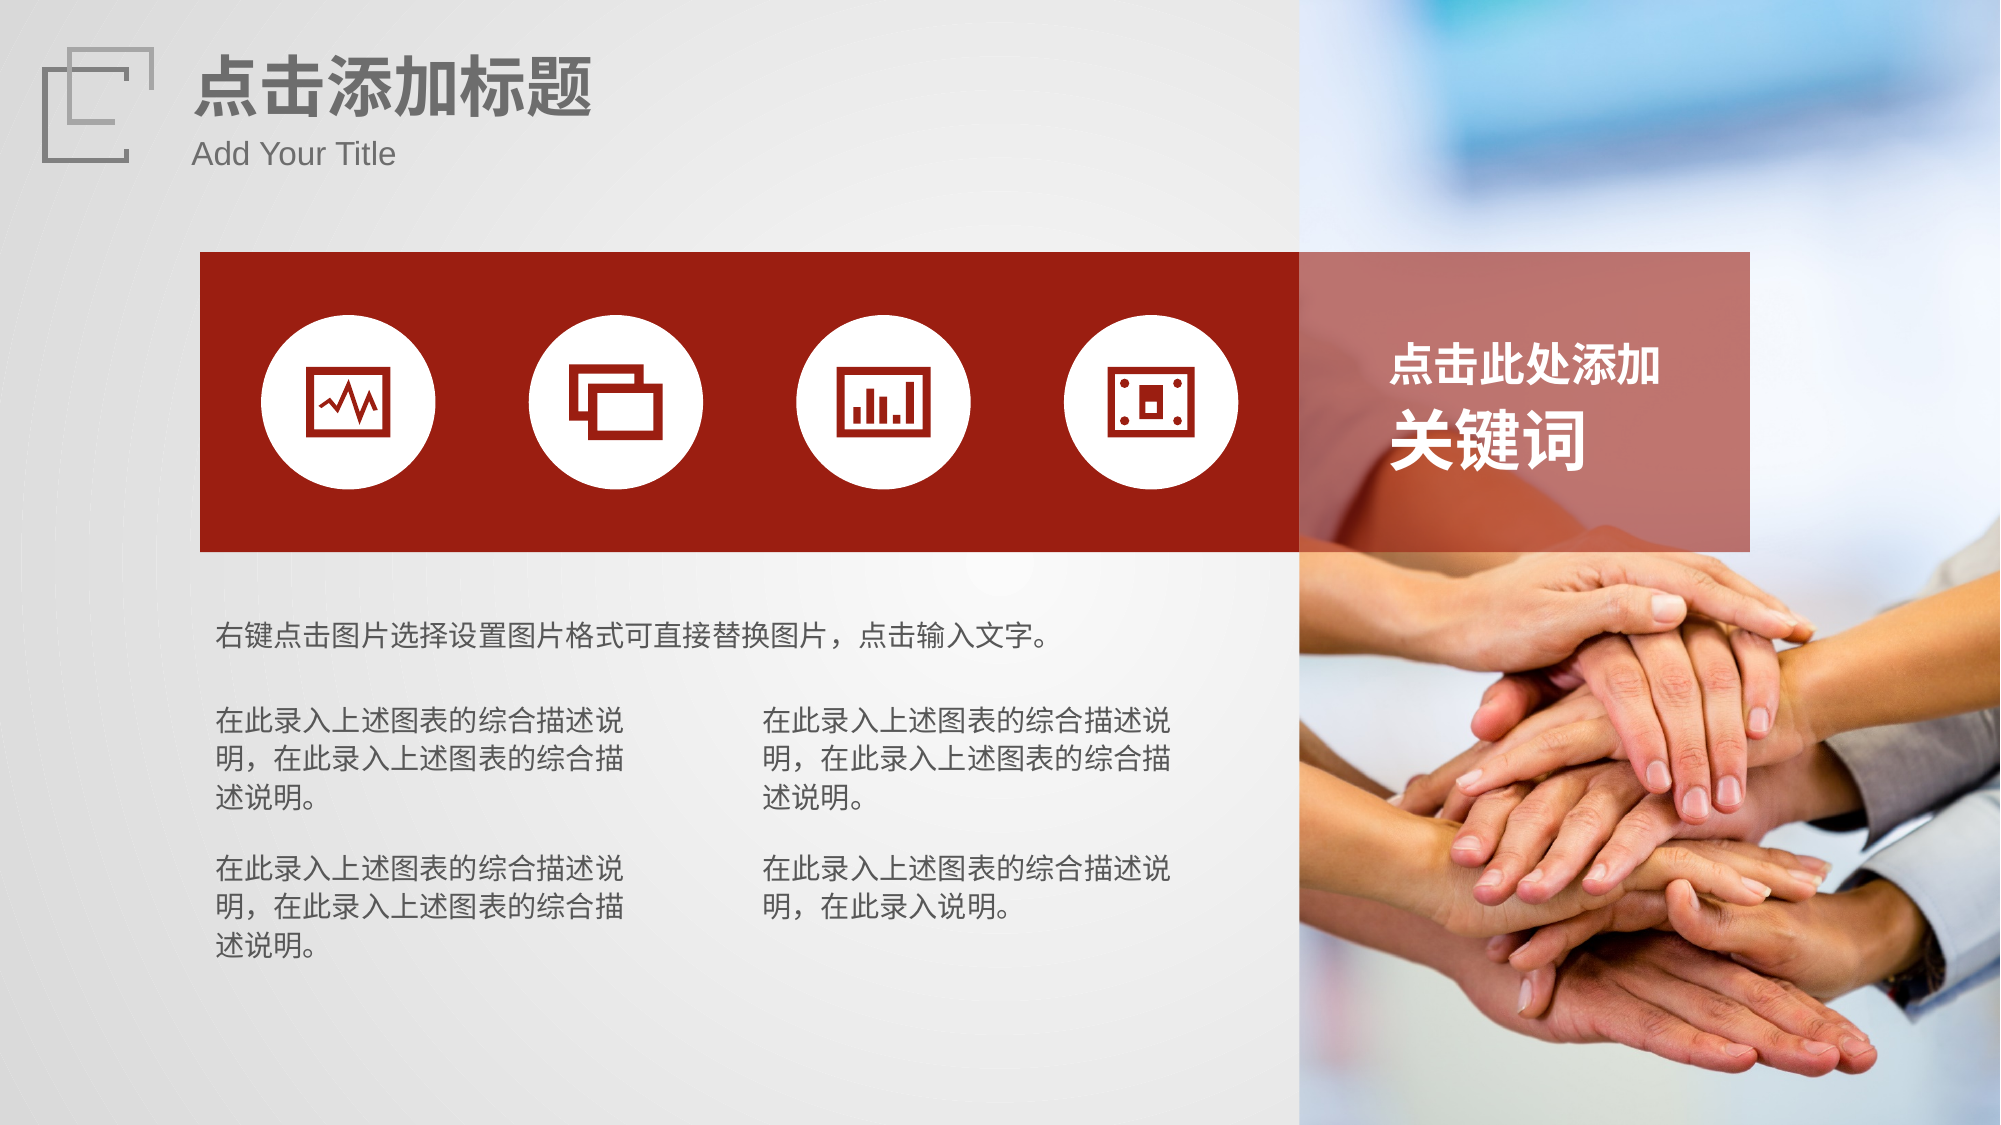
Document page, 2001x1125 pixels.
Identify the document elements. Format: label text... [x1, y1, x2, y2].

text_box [796, 315, 971, 490]
text_box 右键点击图片选择设置图片格式可直接替换图片，点击输入文字。 [200, 606, 1230, 660]
text_box 点击添加标题 [177, 36, 609, 132]
text_box 在此录入上述图表的综合描述说明，在此录入上述图表的综合描述说明。 [200, 838, 665, 970]
text_box 点击此处添加关键词 [1376, 324, 1677, 485]
text_box Add Your Title [176, 124, 555, 180]
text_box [1063, 315, 1239, 490]
text_box [1298, 0, 2000, 1125]
text_box 在此录入上述图表的综合描述说明，在此录入上述图表的综合描述说明。 [747, 691, 1213, 822]
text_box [261, 315, 436, 490]
text_box [1300, 251, 1751, 553]
text_box 在此录入上述图表的综合描述说明，在此录入说明。 [747, 838, 1213, 931]
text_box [528, 315, 704, 490]
text_box [199, 251, 1300, 553]
text_box 在此录入上述图表的综合描述说明，在此录入上述图表的综合描述说明。 [200, 691, 665, 822]
